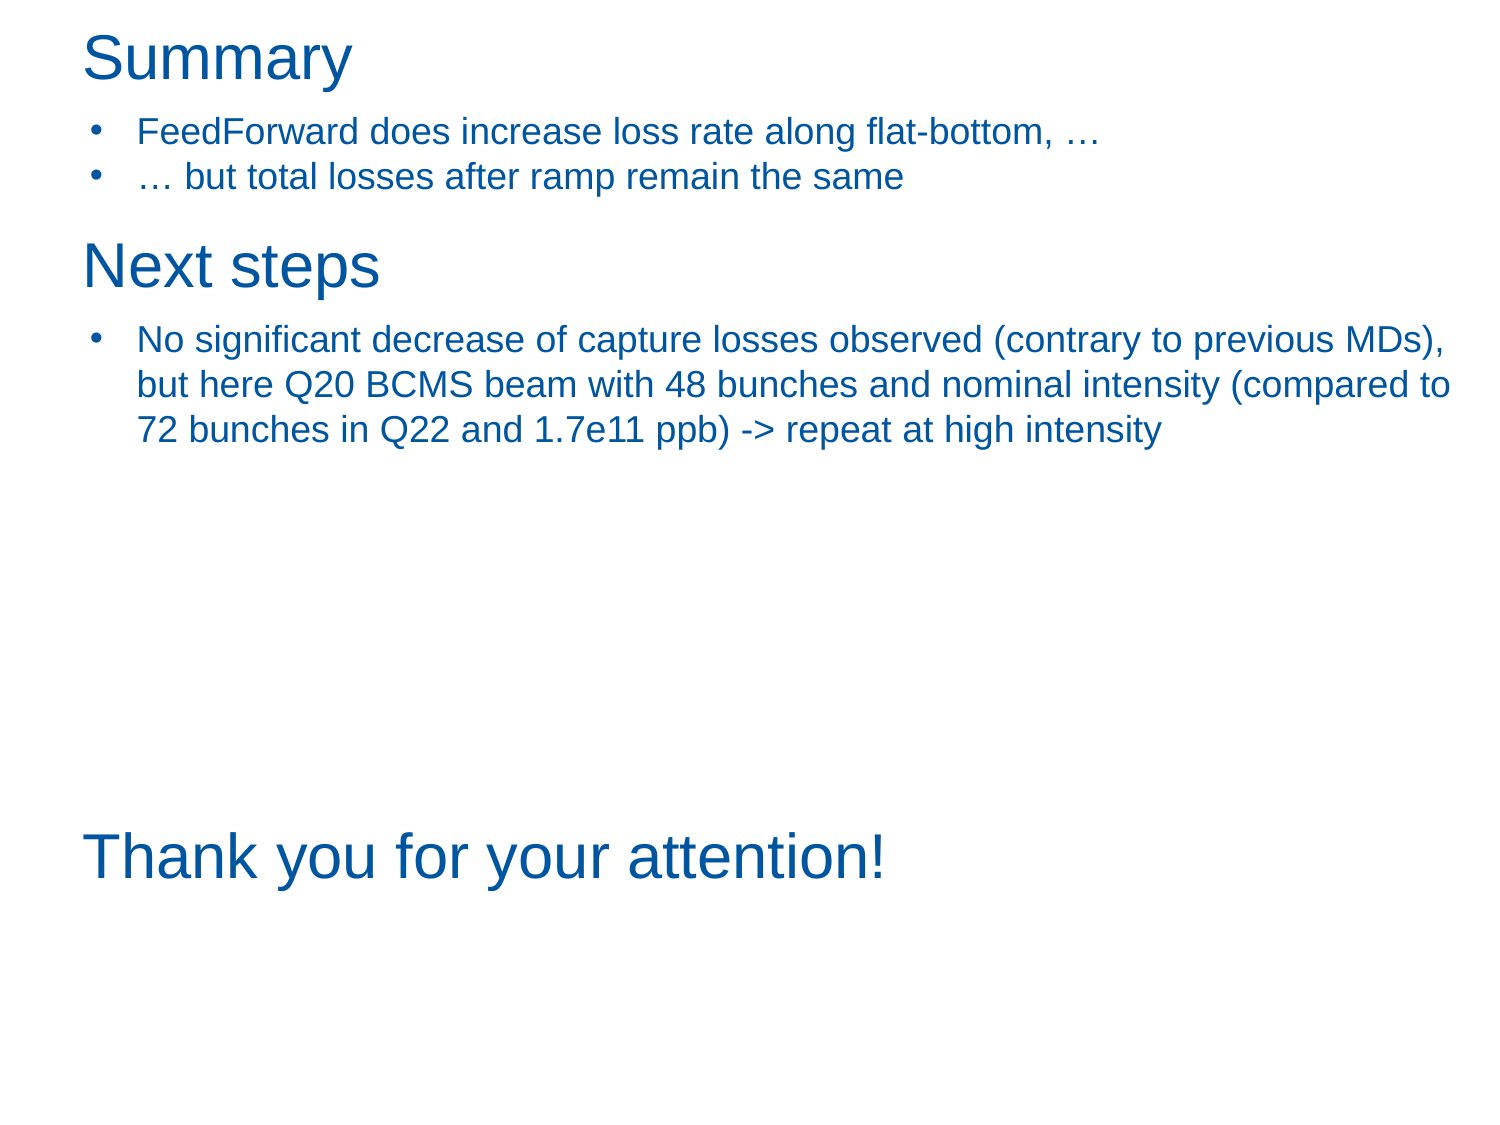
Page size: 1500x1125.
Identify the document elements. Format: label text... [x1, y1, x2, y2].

text_box FeedForward does increase loss rate along flat-bottom, … … but total losses after ramp remain the same [75, 99, 1475, 205]
text_box Next steps [74, 216, 1425, 308]
text_box Thank you for your attention! [74, 807, 1425, 899]
text_box Summary [74, 8, 1425, 100]
text_box No significant decrease of capture losses observed (contrary to previous MDs), but here Q20 BCMS beam with 48 bunches and nominal intensity (compared to 72 bunches in Q22 and 1.7e11 ppb) -> repeat at high intensity [75, 307, 1475, 458]
